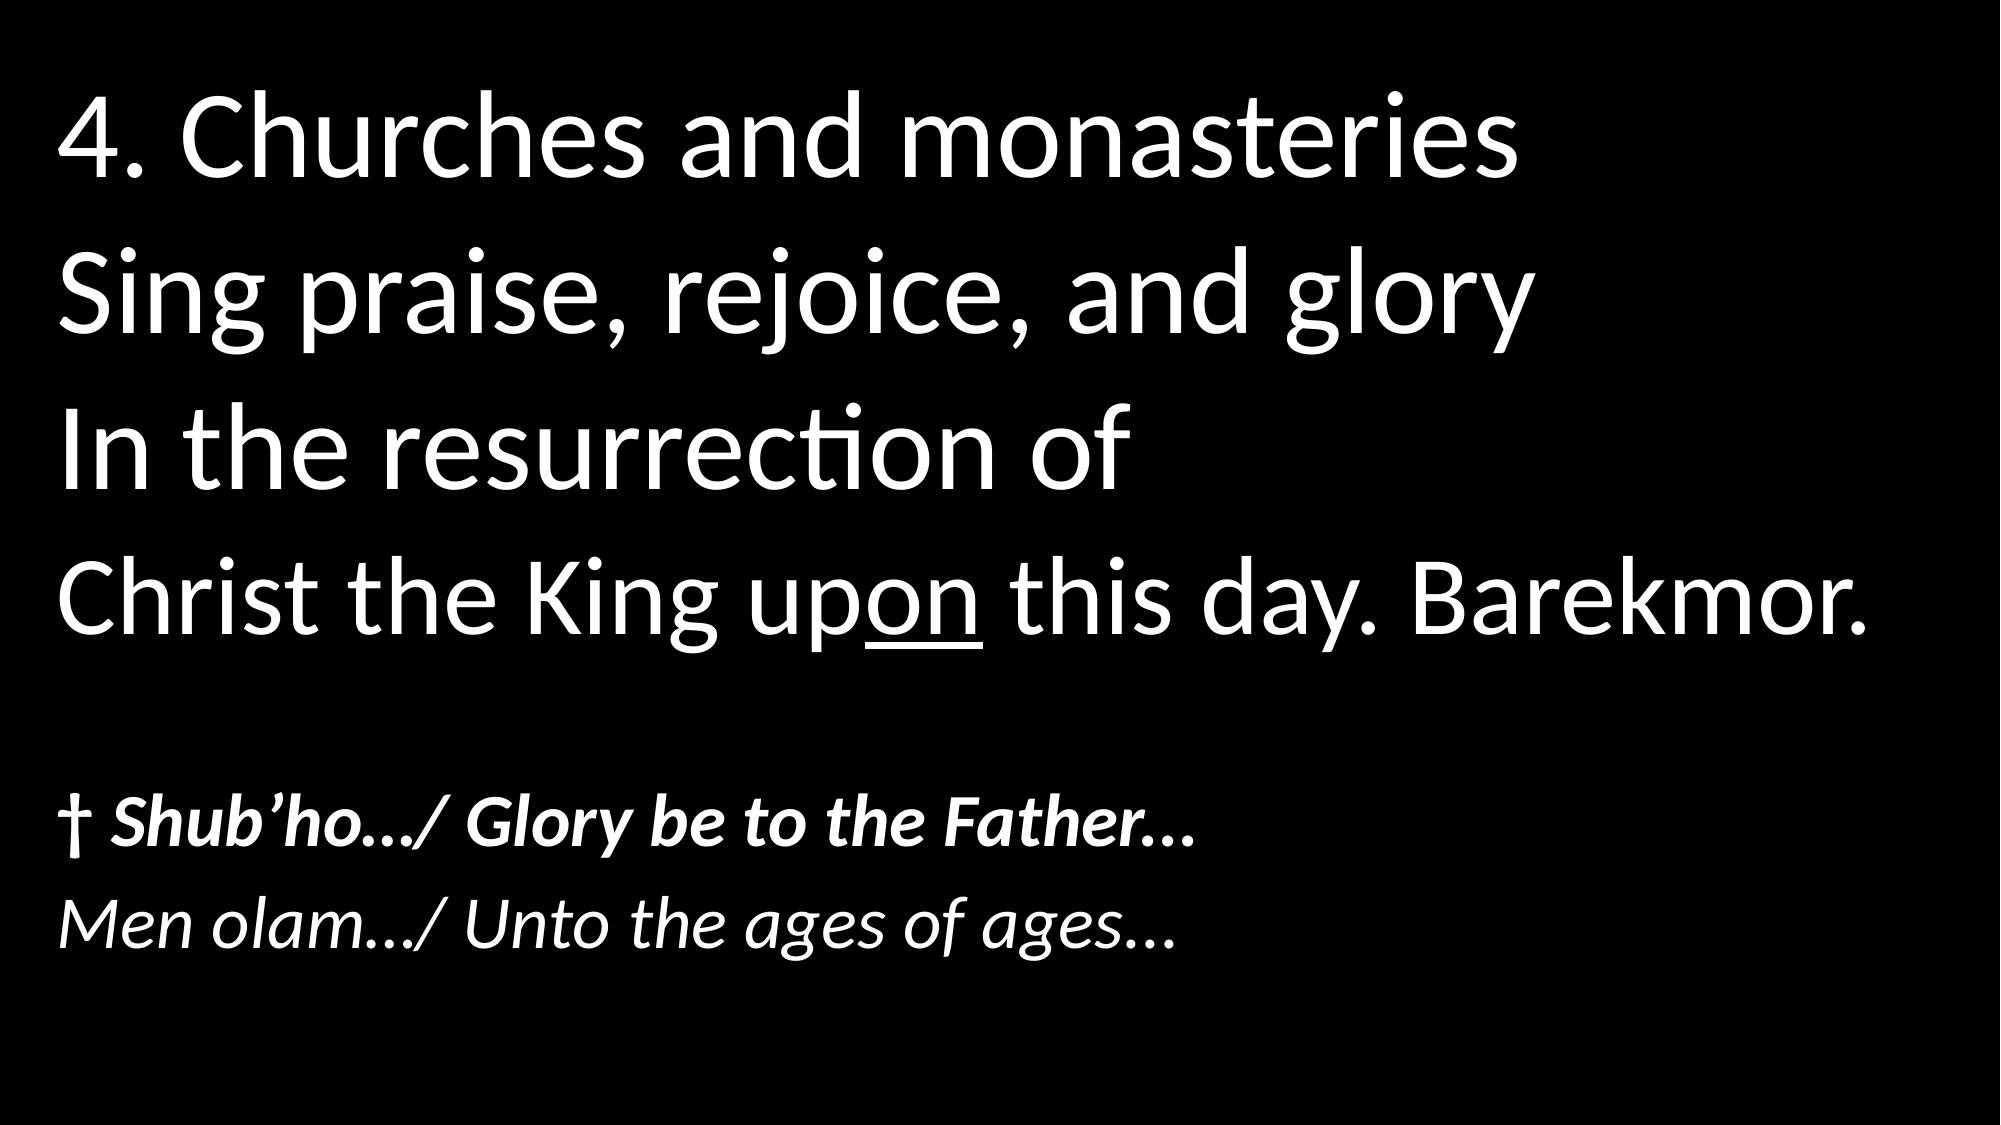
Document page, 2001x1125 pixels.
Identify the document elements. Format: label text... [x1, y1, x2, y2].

list 4. Churches and monasteries Sing praise, rejoice, and glory In the resurrection of Christ the King upon this day. Barekmor. † Shub’ho…/ Glory be to the Father... Men olam…/ Unto the ages of ages... [41, 62, 1941, 1053]
